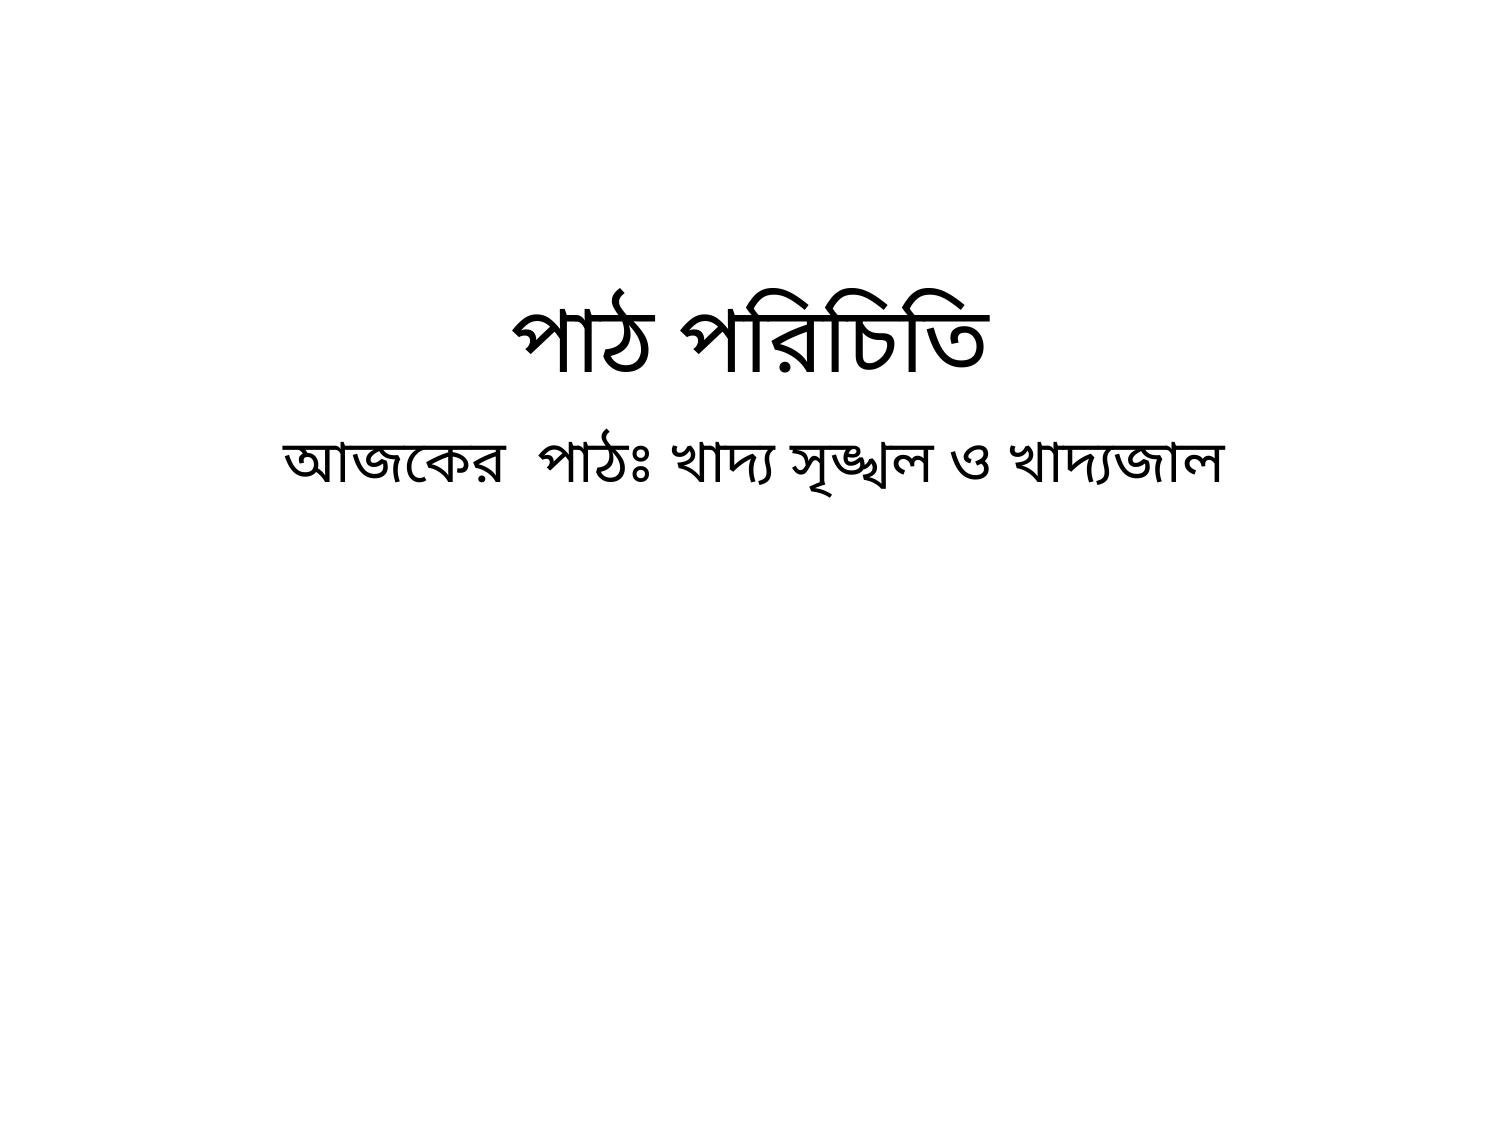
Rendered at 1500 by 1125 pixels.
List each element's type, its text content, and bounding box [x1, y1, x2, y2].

title পাঠ পরিচিতি আজকের পাঠঃ খাদ্য সৃঙ্খল ও খাদ্যজাল [75, 45, 1425, 738]
